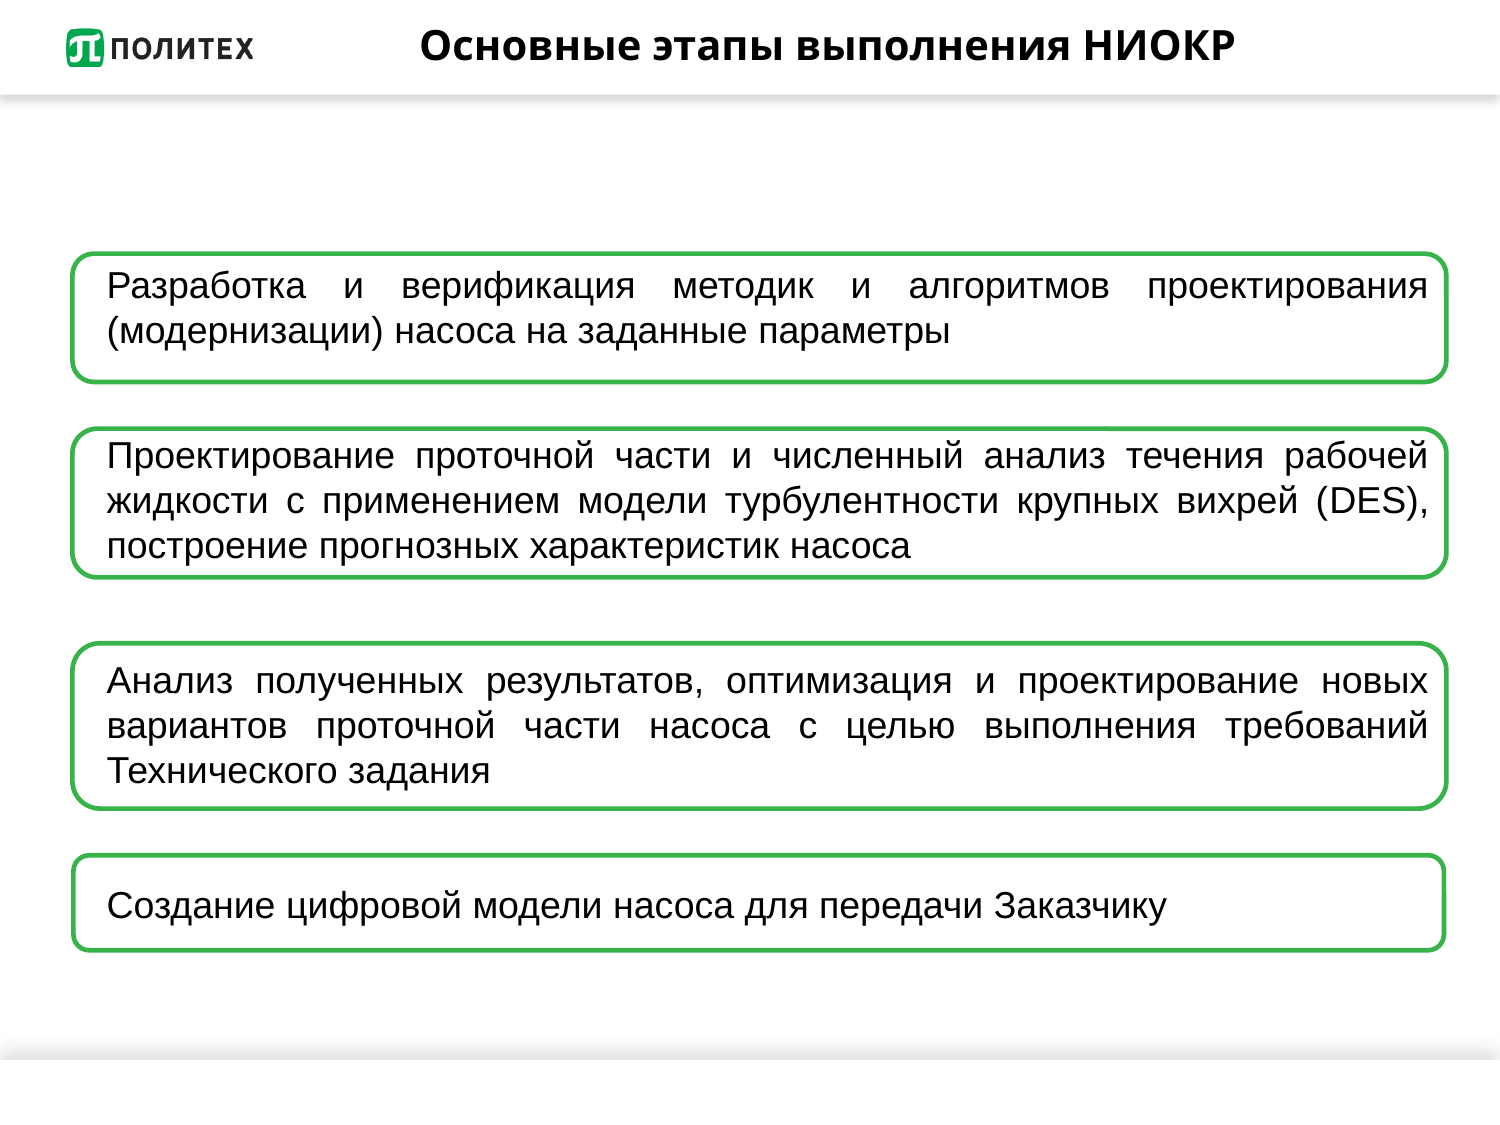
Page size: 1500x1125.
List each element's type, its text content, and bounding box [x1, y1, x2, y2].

text_box [71, 427, 1448, 579]
text_box Разработка и верификация методик и алгоритмов проектирования (модернизации) насоса на заданные параметры Проектирование проточной части и численный анализ течения рабочей жидкости с применением модели турбулентности крупных вихрей (DES), построение прогнозных характеристик насоса Анализ полученных результатов, оптимизация и проектирование новых вариантов проточной части насоса с целью выполнения требований Технического задания Создание цифровой модели насоса для передачи Заказчику [91, 567, 1444, 655]
text_box Основные этапы выполнения НИОКР [274, 0, 1382, 95]
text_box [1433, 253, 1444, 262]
text_box [71, 642, 1448, 810]
text_box [71, 252, 1448, 384]
text_box [72, 854, 1445, 952]
text_box Разработка и верификация методик и алгоритмов проектирования (модернизации) насоса на заданные параметры Проектирование проточной части и численный анализ течения рабочей жидкости с применением модели турбулентности крупных вихрей (DES), построение прогнозных характеристик насоса Анализ полученных результатов, оптимизация и проектирование новых вариантов проточной части насоса с целью выполнения требований Технического задания Создание цифровой модели насоса для передачи Заказчику [91, 797, 1444, 863]
text_box Разработка и верификация методик и алгоритмов проектирования (модернизации) насоса на заданные параметры Проектирование проточной части и численный анализ течения рабочей жидкости с применением модели турбулентности крупных вихрей (DES), построение прогнозных характеристик насоса Анализ полученных результатов, оптимизация и проектирование новых вариантов проточной части насоса с целью выполнения требований Технического задания Создание цифровой модели насоса для передачи Заказчику [91, 374, 1444, 439]
